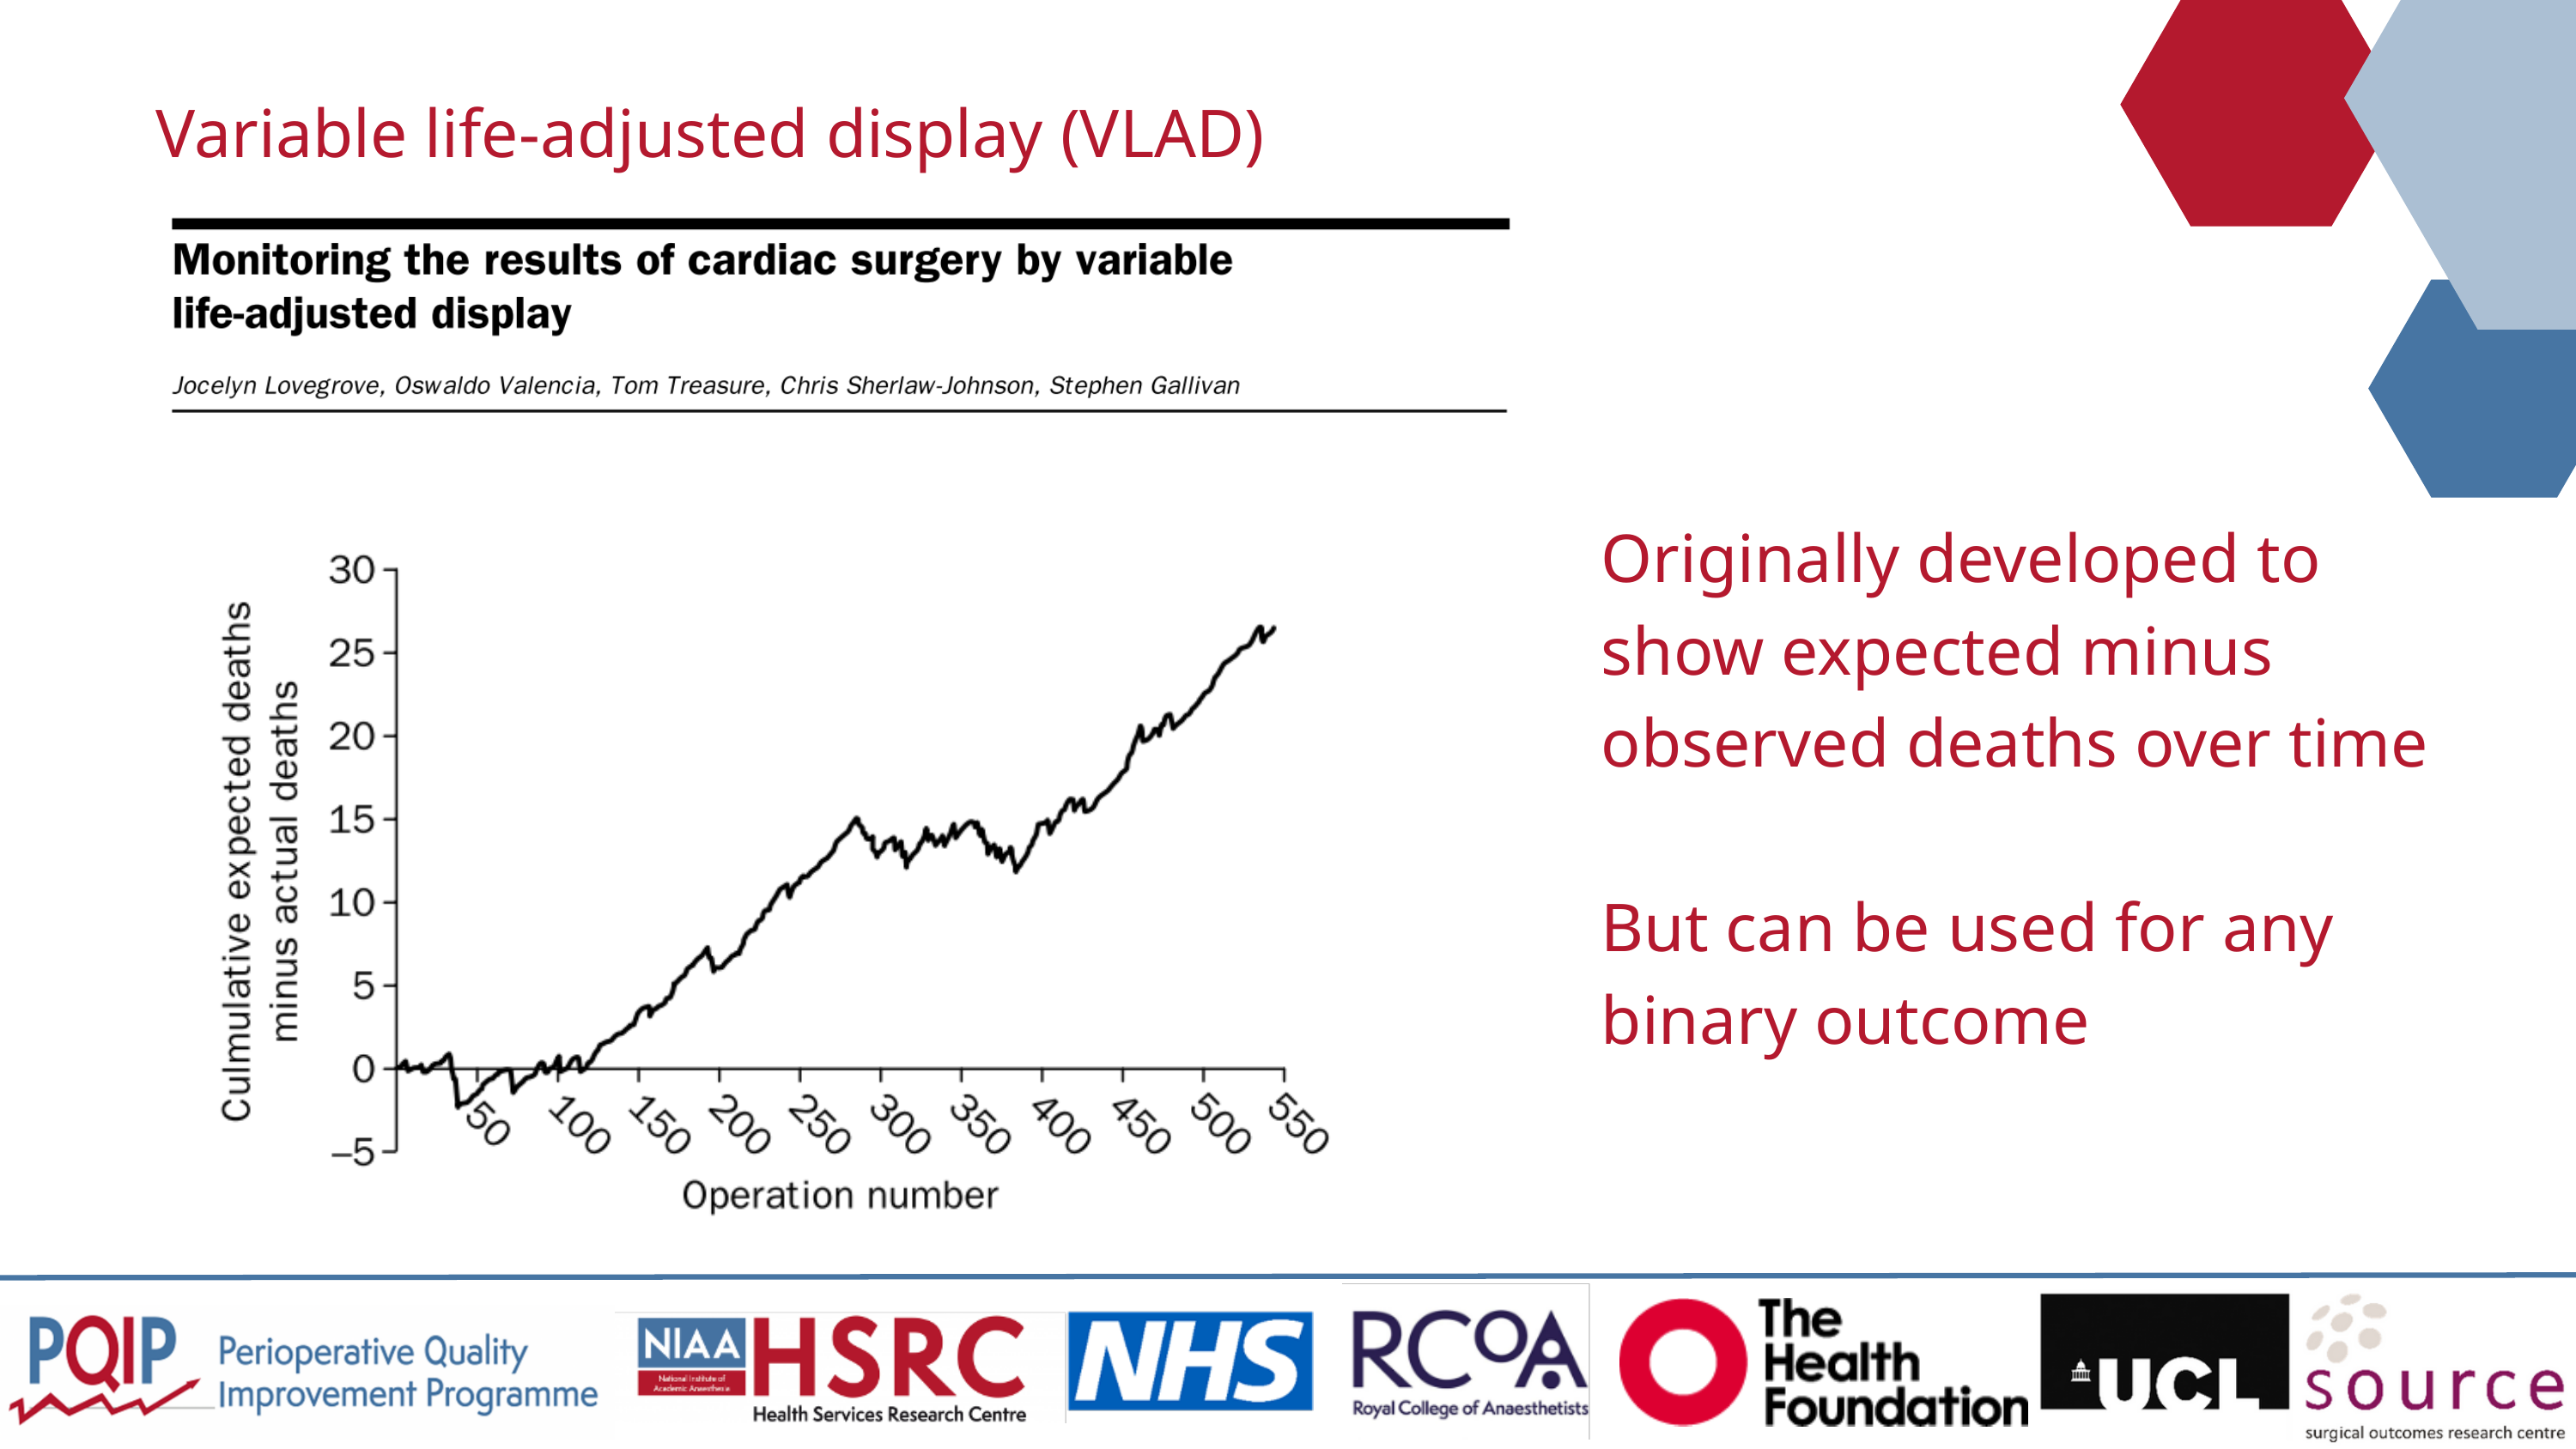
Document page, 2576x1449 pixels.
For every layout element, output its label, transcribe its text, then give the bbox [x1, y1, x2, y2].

picture [0, 1305, 1314, 1440]
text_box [2120, 0, 2576, 498]
picture [1341, 1282, 1592, 1440]
picture [155, 497, 1372, 1236]
picture [1619, 1282, 2576, 1449]
text_box Variable life-adjusted display (VLAD) [155, 78, 1870, 171]
text_box Originally developed to show expected minus observed deaths over time But can be used for any binary outcome [1601, 503, 2493, 1058]
picture [155, 207, 1523, 428]
